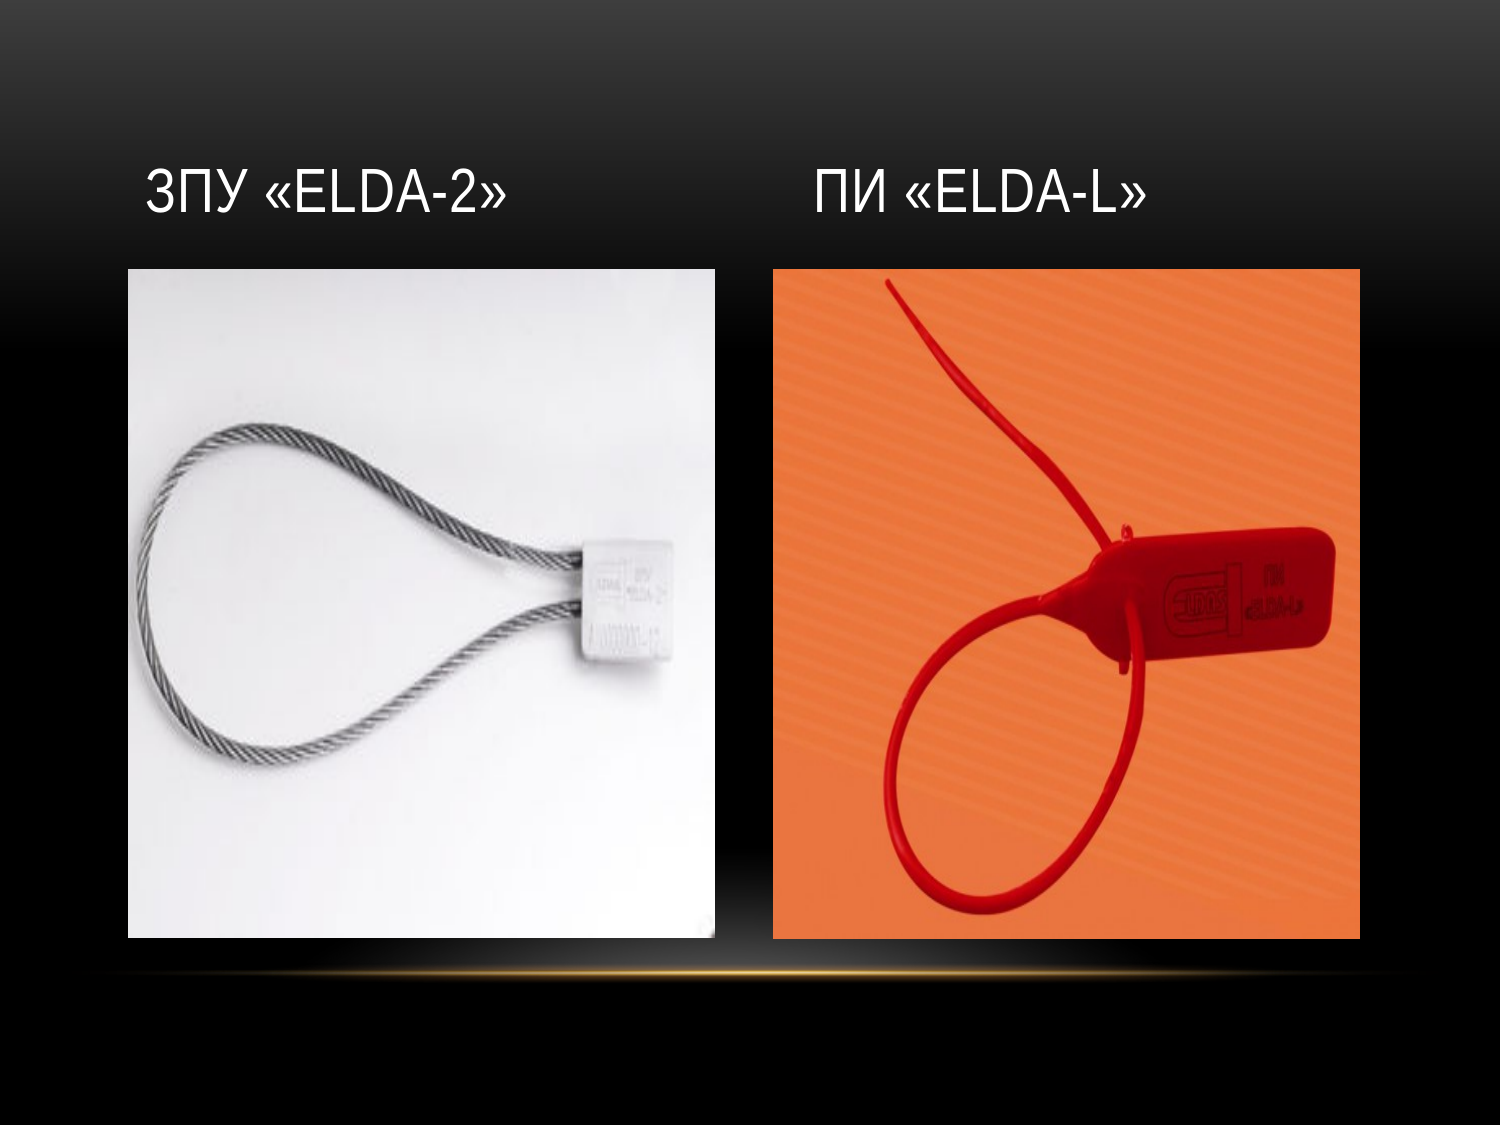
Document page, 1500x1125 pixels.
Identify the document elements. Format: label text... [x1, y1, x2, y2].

picture [0, 0, 1500, 1125]
title ЗПУ «ELDA-2» ПИ «ELDA-L» [99, 45, 1400, 233]
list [128, 269, 716, 938]
